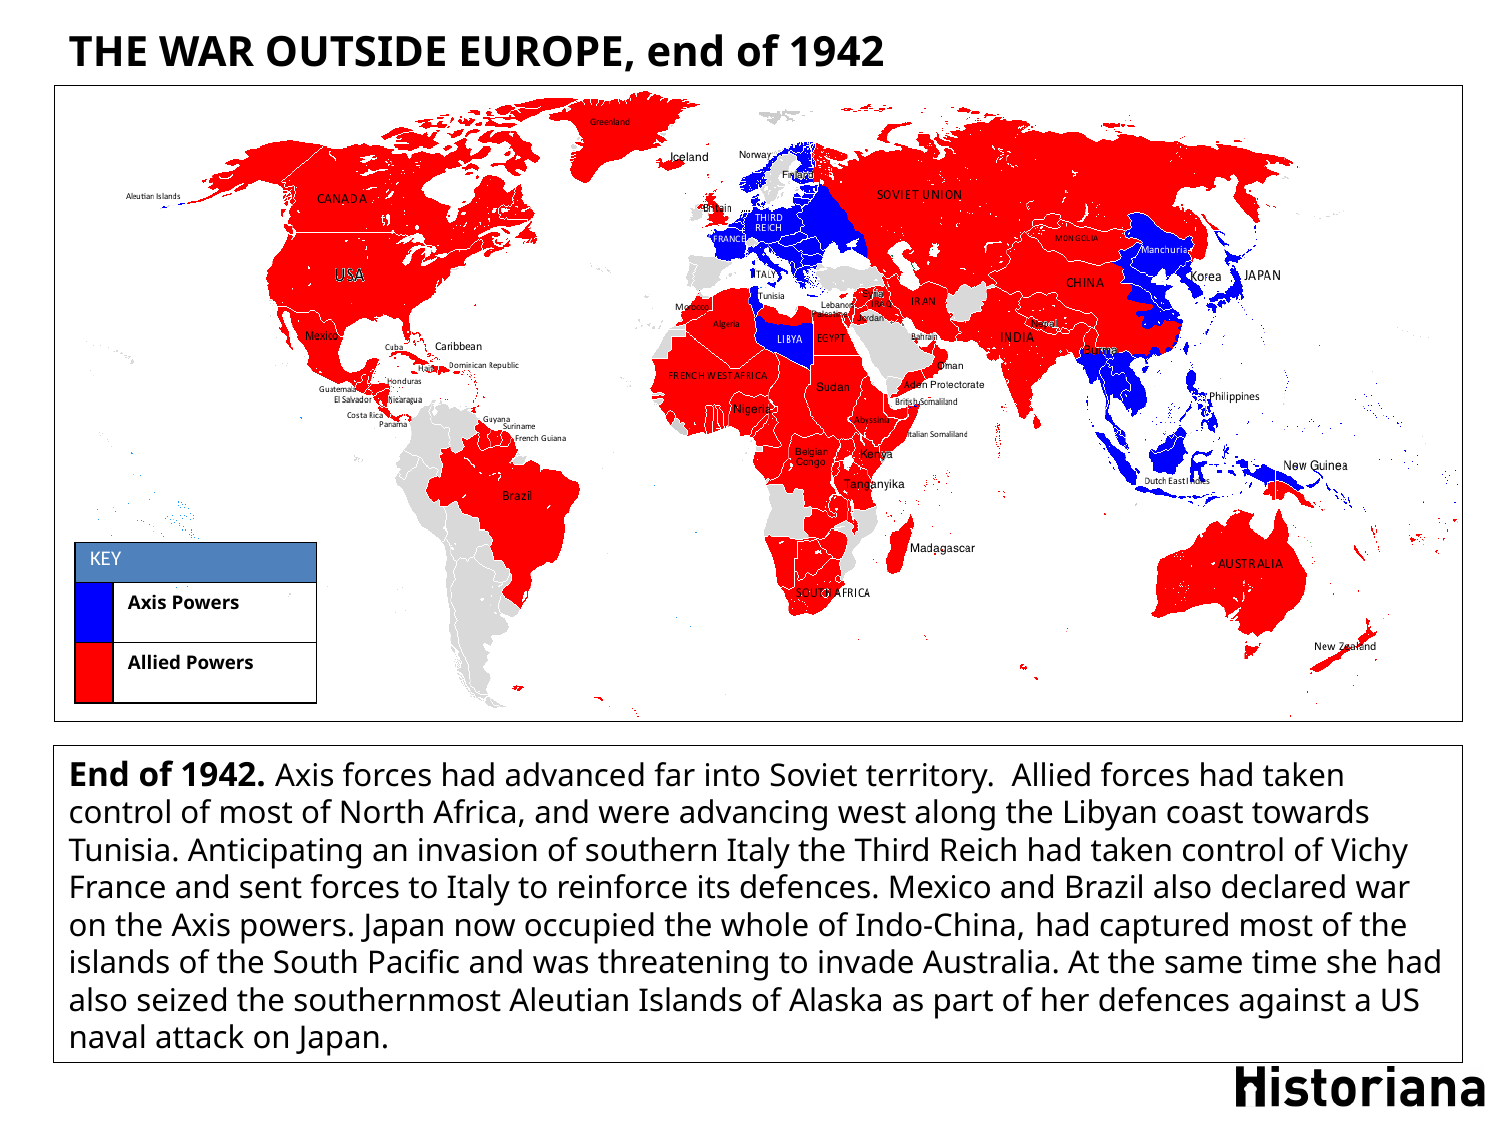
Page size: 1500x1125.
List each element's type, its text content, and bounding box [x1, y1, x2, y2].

picture [53, 84, 1463, 722]
text_box End of 1942. Axis forces had advanced far into Soviet territory. Allied forces had taken control of most of North Africa, and were advancing west along the Libyan coast towards Tunisia. Anticipating an invasion of southern Italy the Third Reich had taken control of Vichy France and sent forces to Italy to reinforce its defences. Mexico and Brazil also declared war on the Axis powers. Japan now occupied the whole of Indo-China, had captured most of the islands of the South Pacific and was threatening to invade Australia. At the same time she had also seized the southernmost Aleutian Islands of Alaska as part of her defences against a US naval attack on Japan. [53, 745, 1463, 1063]
text_box THE WAR OUTSIDE EUROPE, end of 1942 [54, 17, 988, 83]
picture [1236, 1066, 1485, 1107]
